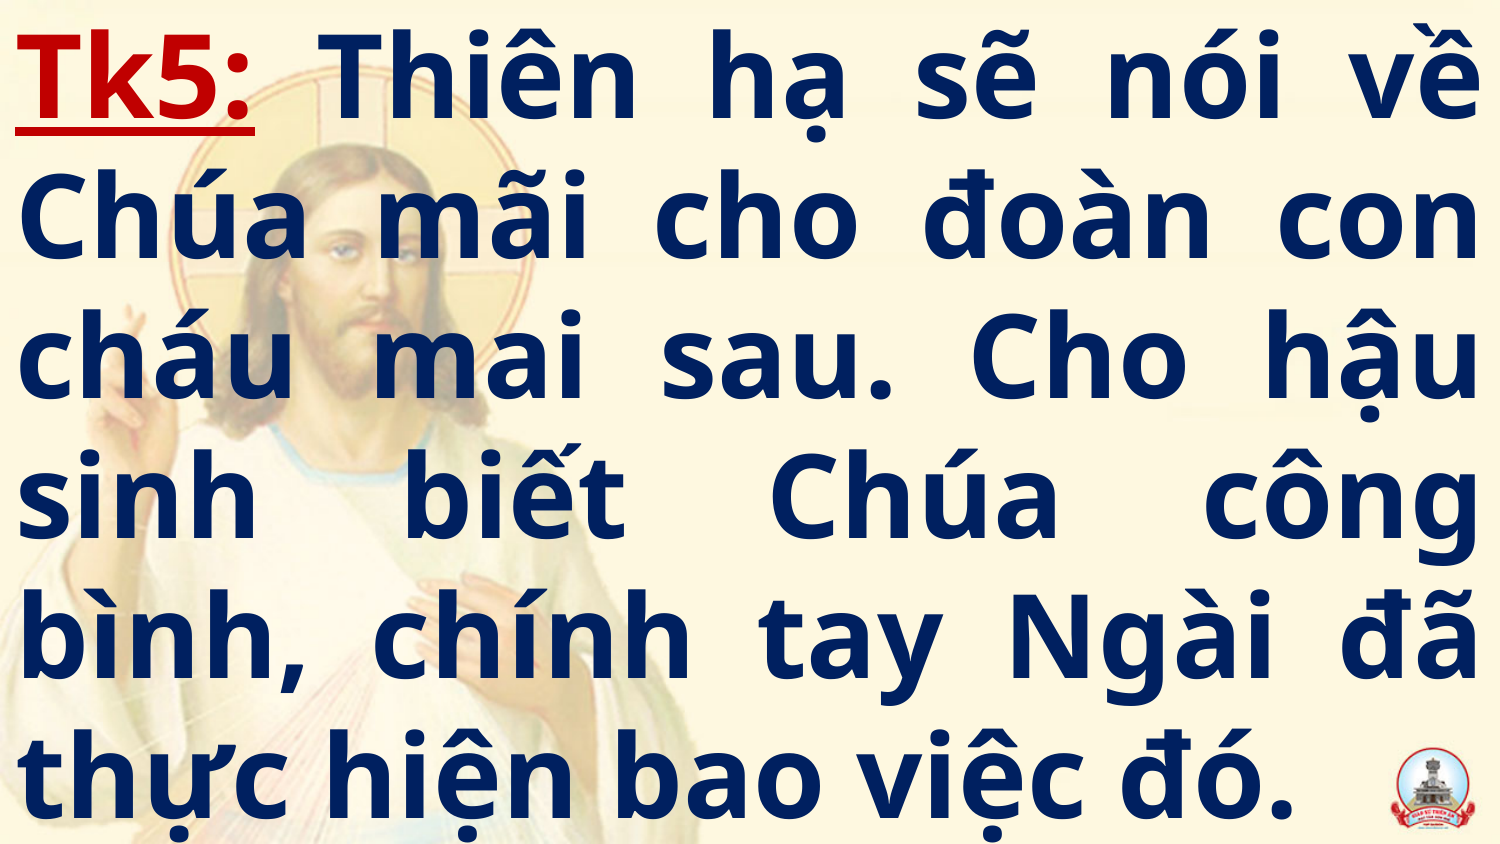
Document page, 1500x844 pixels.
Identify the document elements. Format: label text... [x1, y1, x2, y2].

title Tk5: Thiên hạ sẽ nói về Chúa mãi cho đoàn con cháu mai sau. Cho hậu sinh biết Chúa công bình, chính tay Ngài đã thực hiện bao việc đó. [0, 0, 1500, 844]
